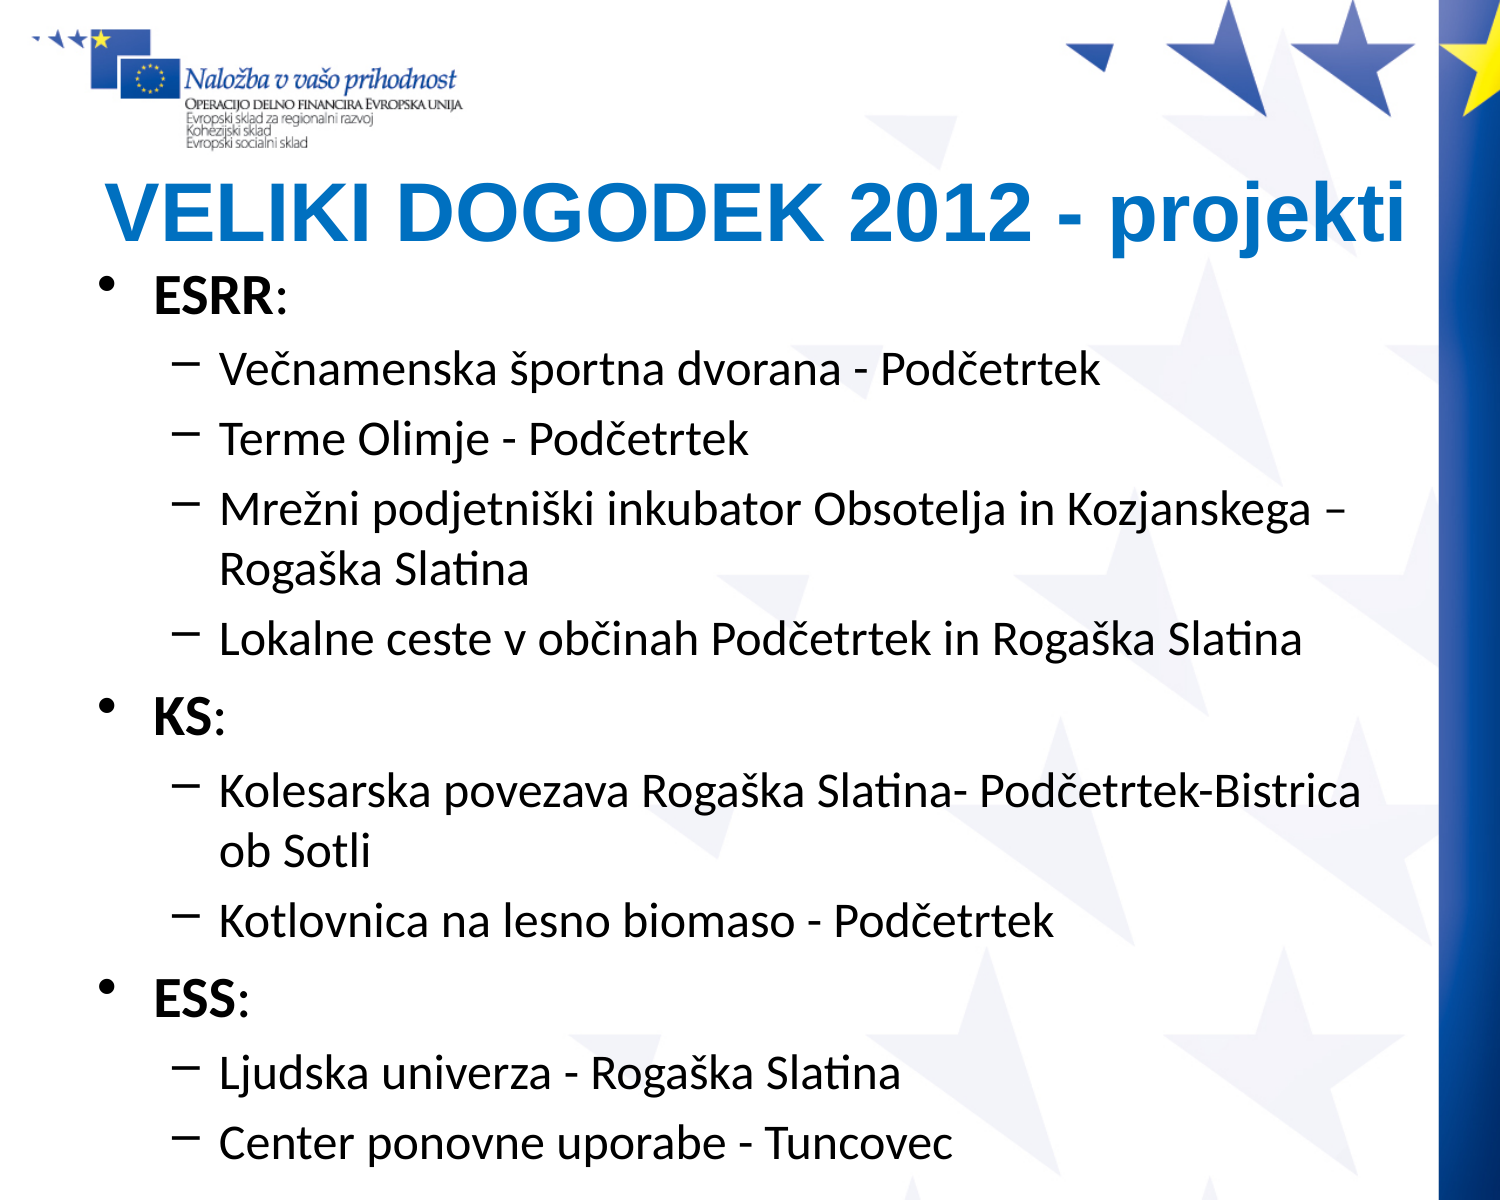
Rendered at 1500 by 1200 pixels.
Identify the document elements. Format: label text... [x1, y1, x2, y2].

list ESRR: Večnamenska športna dvorana - Podčetrtek Terme Olimje - Podčetrtek Mrežni podjetniški inkubator Obsotelja in Kozjanskega – Rogaška Slatina Lokalne ceste v občinah Podčetrtek in Rogaška Slatina KS: Kolesarska povezava Rogaška Slatina- Podčetrtek-Bistrica ob Sotli Kotlovnica na lesno biomaso - Podčetrtek ESS: Ljudska univerza - Rogaška Slatina Center ponovne uporabe - Tuncovec [81, 248, 1433, 1041]
picture [0, 0, 1500, 1200]
title VELIKI DOGODEK 2012 - projekti [81, 107, 1433, 248]
